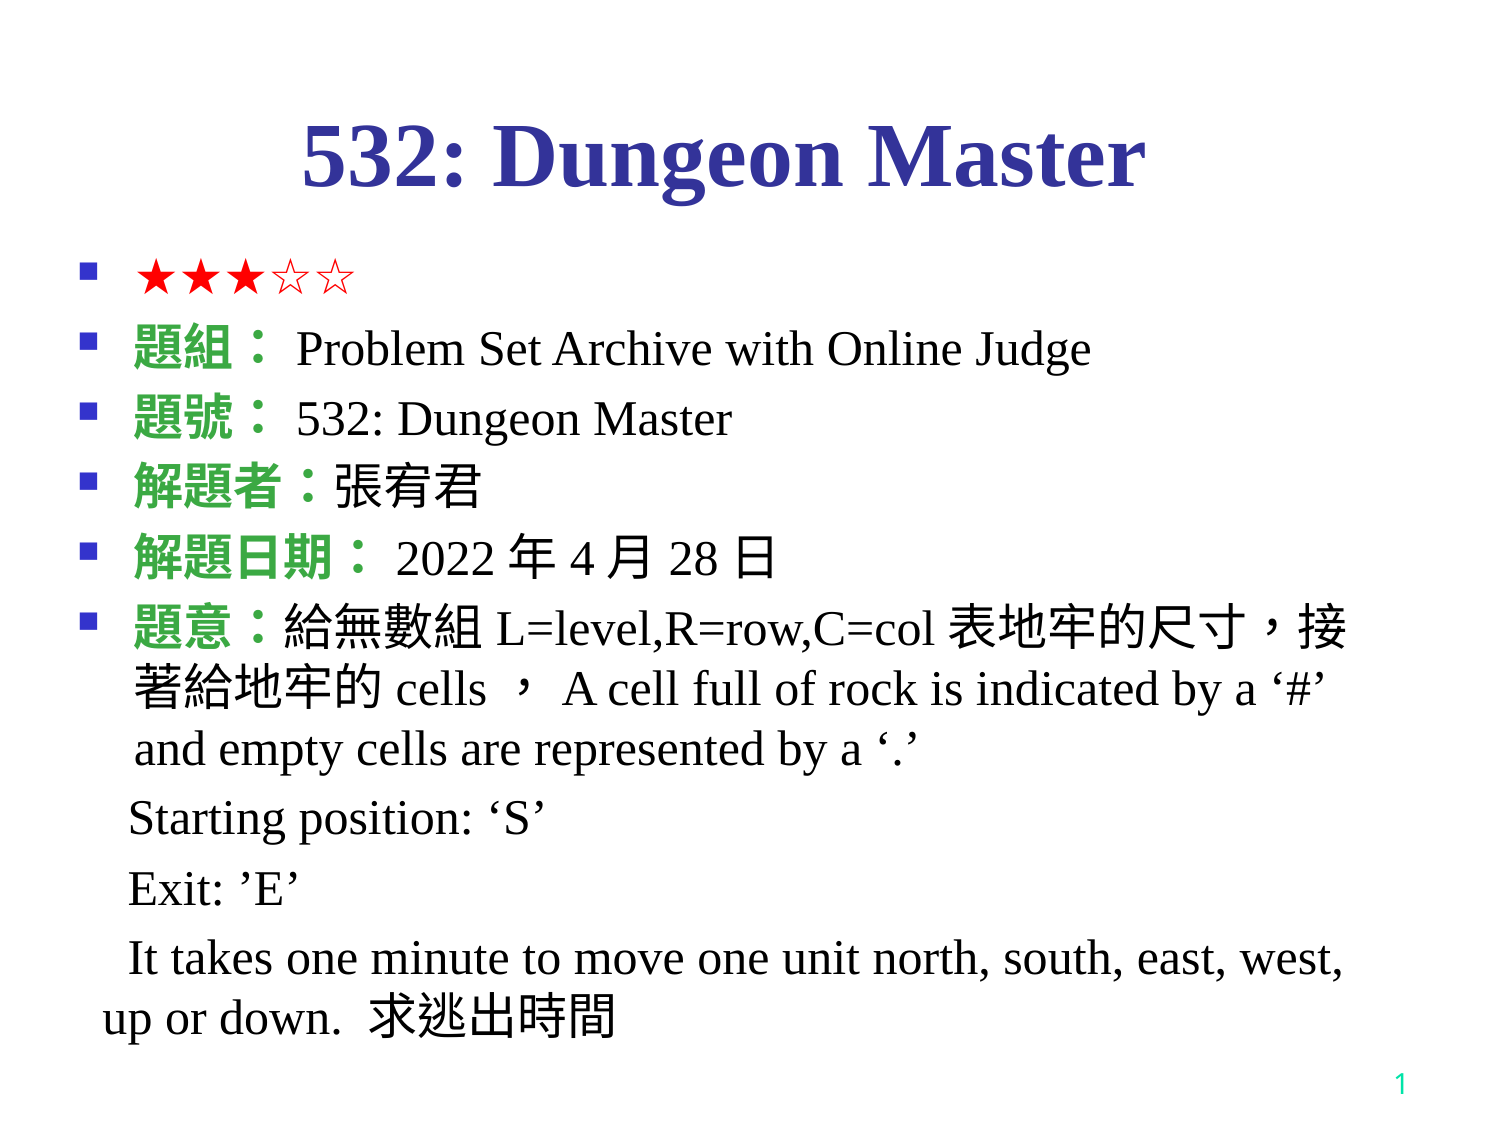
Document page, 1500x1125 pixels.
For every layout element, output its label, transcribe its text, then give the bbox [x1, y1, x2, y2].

slide_number 1 [1112, 1037, 1426, 1113]
list ★★★☆☆ 題組：Problem Set Archive with Online Judge 題號：532: Dungeon Master 解題者：張宥君 解題日期：2022年4月28日 題意：給無數組L=level,R=row,C=col表地牢的尺寸，接著給地牢的cells，A cell full of rock is indicated by a ‘#’ and empty cells are represented by a ‘.’ Starting position: ‘S’ Exit: ’E’ It takes one minute to move one unit north, south, east, west, up or down. 求逃出時間 [62, 237, 1388, 1024]
title 532: Dungeon Master [87, 62, 1363, 213]
